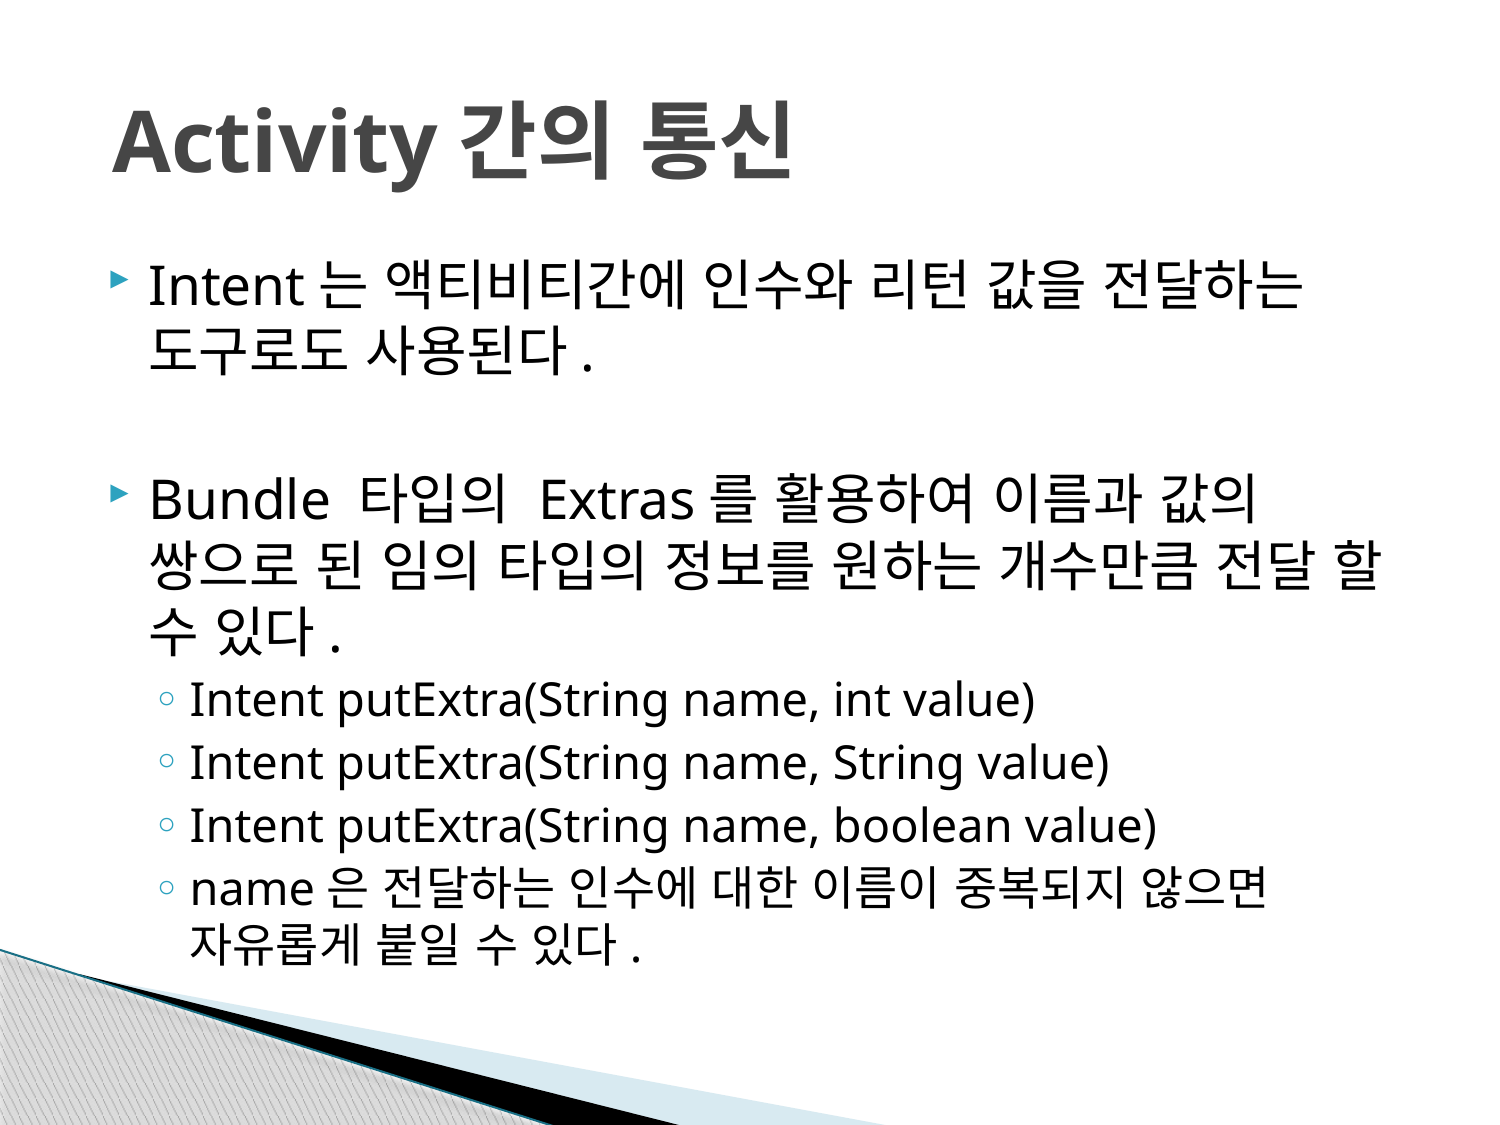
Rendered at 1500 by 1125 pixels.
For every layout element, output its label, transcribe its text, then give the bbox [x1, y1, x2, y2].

list Intent는 액티비티간에 인수와 리턴 값을 전달하는 도구로도 사용된다. Bundle 타입의 Extras를 활용하여 이름과 값의 쌍으로 된 임의 타입의 정보를 원하는 개수만큼 전달 할 수 있다. Intent putExtra(String name, int value) Intent putExtra(String name, String value) Intent putExtra(String name, boolean value) name은 전달하는 인수에 대한 이름이 중복되지 않으면 자유롭게 붙일 수 있다. [75, 243, 1425, 986]
title Activity간의 통신 [75, 45, 1425, 233]
